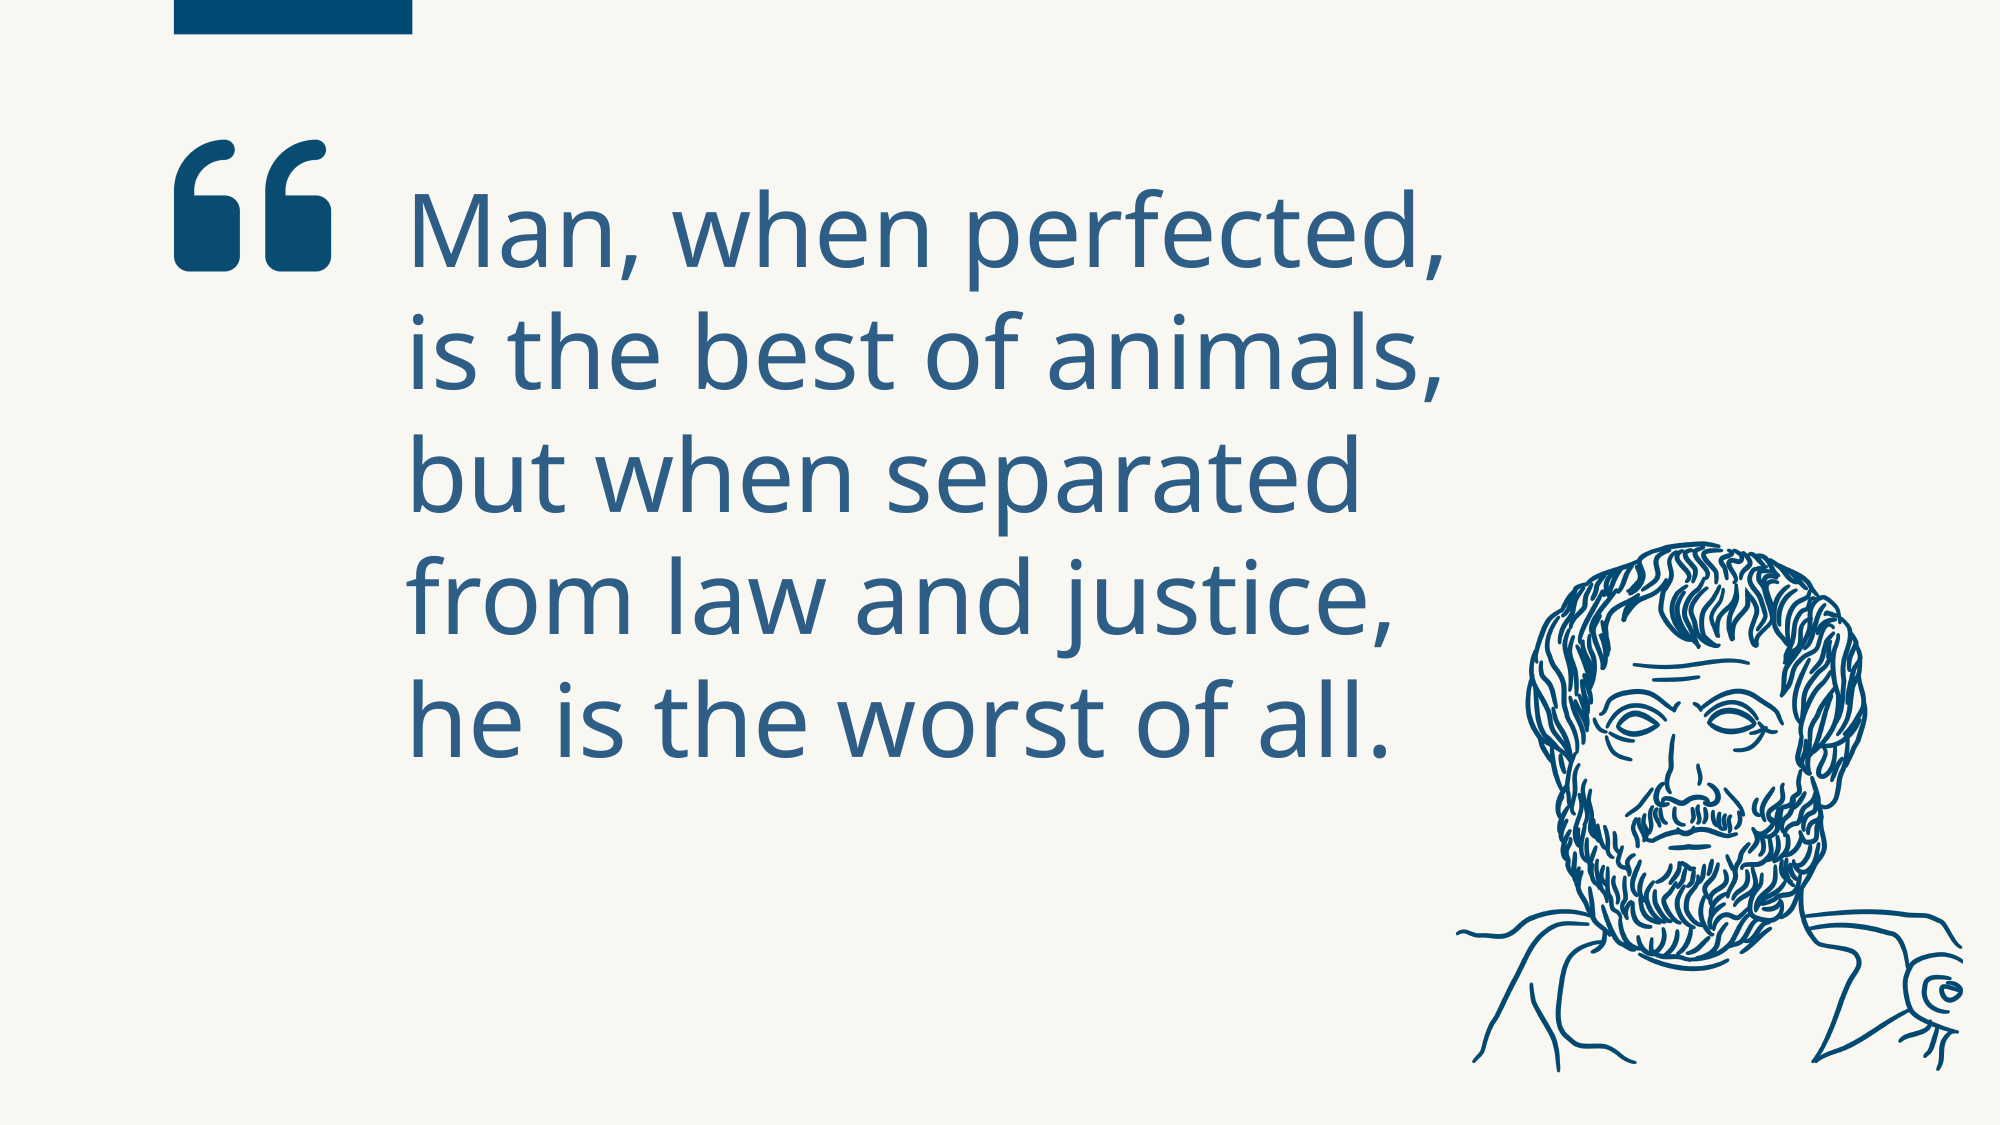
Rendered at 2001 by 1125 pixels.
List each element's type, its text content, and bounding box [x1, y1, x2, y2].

picture [167, 121, 337, 290]
text_box [173, 0, 413, 35]
picture [1451, 439, 1963, 1125]
text_box Man, when perfected, is the best of animals, but when separated from law and justice, he is the worst of all. [390, 158, 1475, 901]
